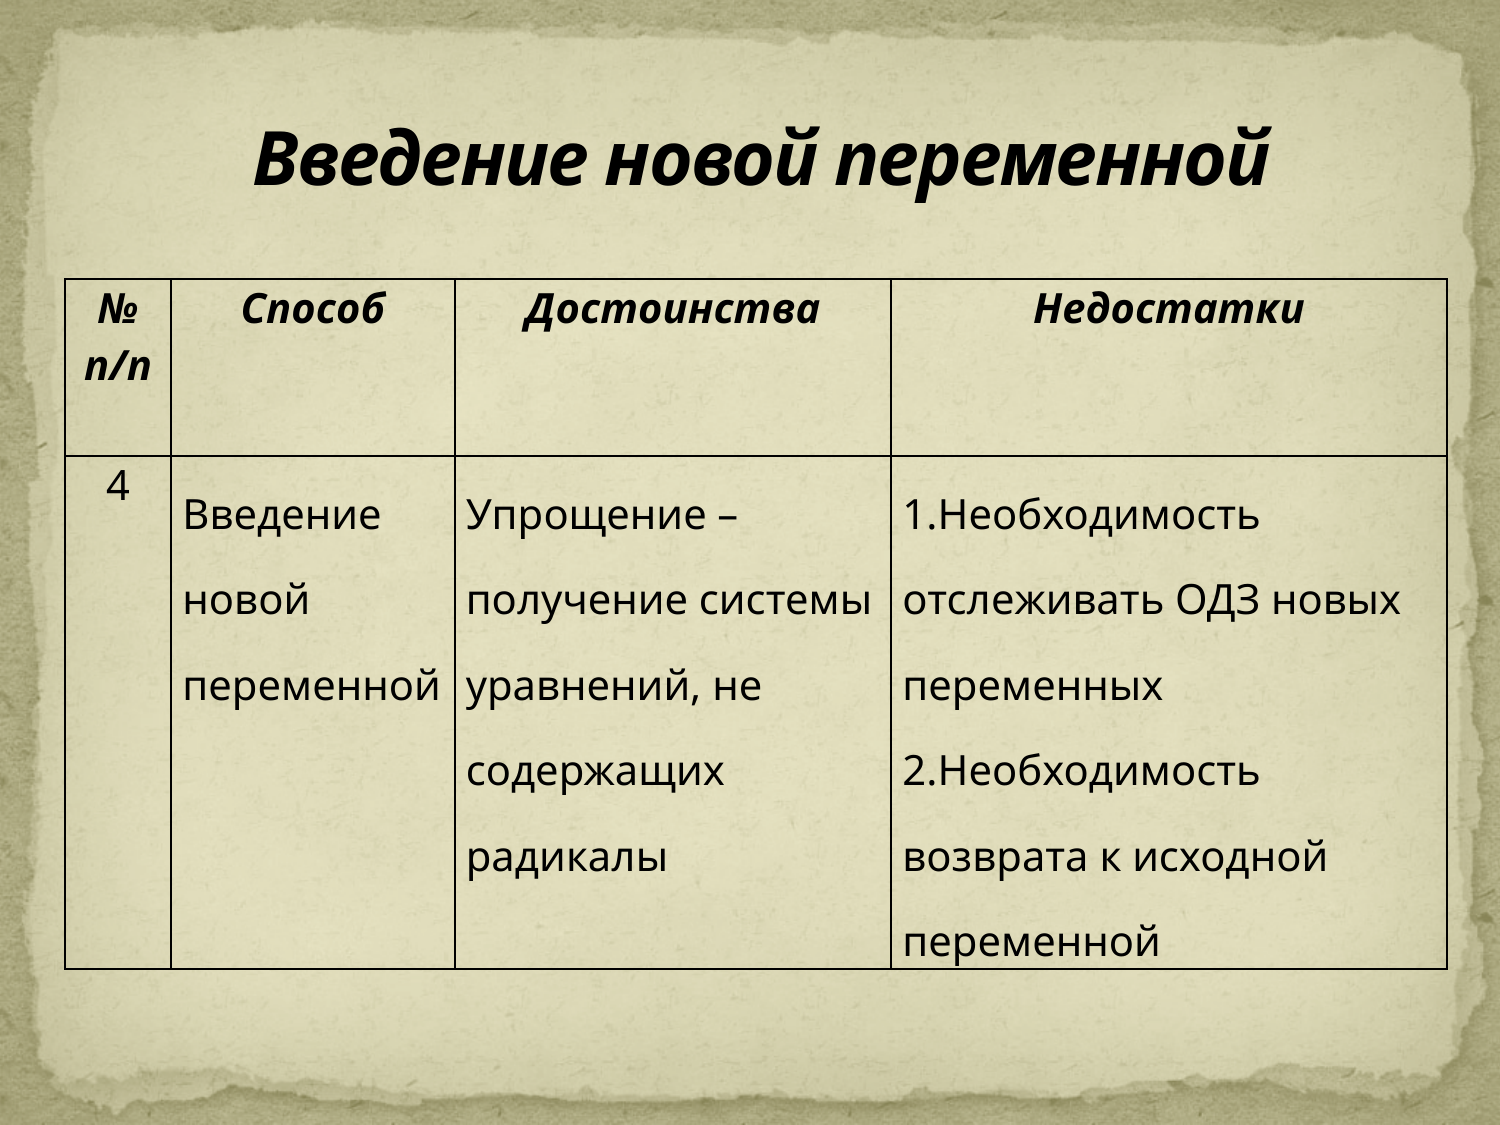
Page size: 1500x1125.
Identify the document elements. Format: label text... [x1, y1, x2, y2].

table_header Способ [172, 280, 454, 455]
table_header Недостатки [892, 280, 1446, 455]
table_cell Введение новой переменной [172, 457, 454, 968]
table_cell Упрощение – получение системы уравнений, не содержащих радикалы [456, 457, 890, 968]
title Введение новой переменной [53, 54, 1471, 209]
table_header № п/п [66, 280, 170, 455]
table_cell 1.Необходимость отслеживать ОДЗ новых переменных 2.Необходимость возврата к исходной переменной [892, 457, 1446, 968]
table_cell 4 [66, 457, 170, 968]
table_header Достоинства [456, 280, 890, 455]
